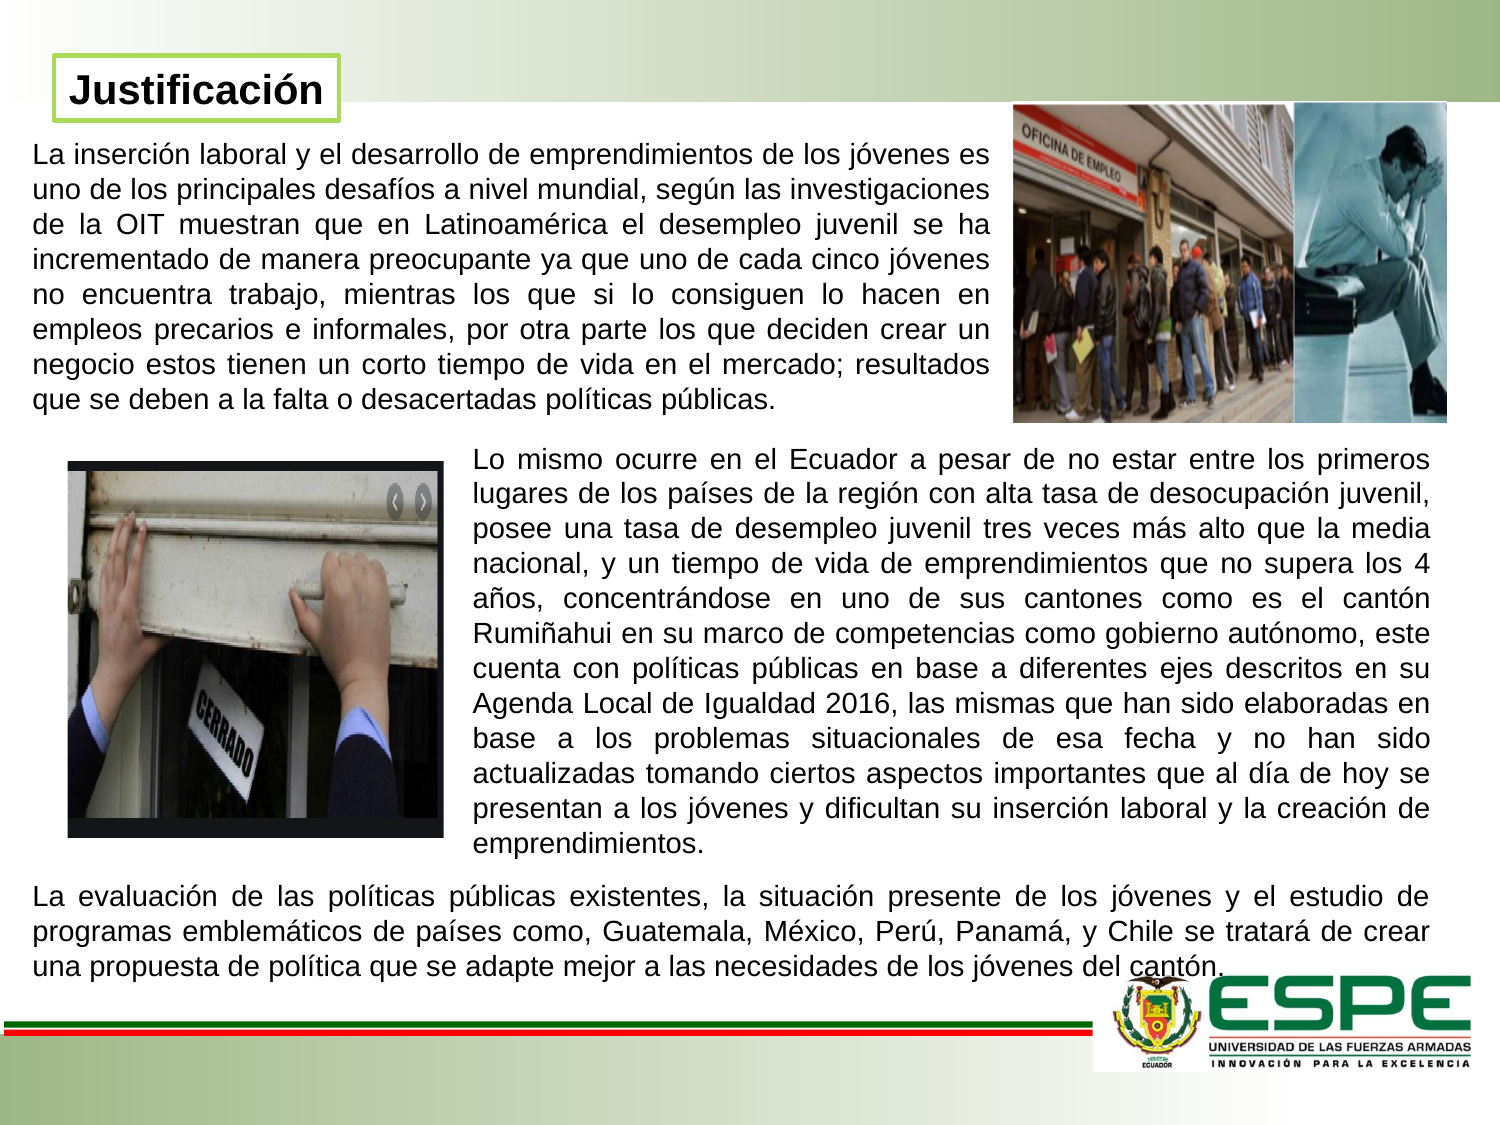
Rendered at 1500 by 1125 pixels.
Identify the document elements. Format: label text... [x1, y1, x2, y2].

text_box La inserción laboral y el desarrollo de emprendimientos de los jóvenes es uno de los principales desafíos a nivel mundial, según las investigaciones de la OIT muestran que en Latinoamérica el desempleo juvenil se ha incrementado de manera preocupante ya que uno de cada cinco jóvenes no encuentra trabajo, mientras los que si lo consiguen lo hacen en empleos precarios e informales, por otra parte los que deciden crear un negocio estos tienen un corto tiempo de vida en el mercado; resultados que se deben a la falta o desacertadas políticas públicas. [17, 127, 1006, 423]
picture [67, 461, 445, 838]
text_box La evaluación de las políticas públicas existentes, la situación presente de los jóvenes y el estudio de programas emblemáticos de países como, Guatemala, México, Perú, Panamá, y Chile se tratará de crear una propuesta de política que se adapte mejor a las necesidades de los jóvenes del cantón. [17, 869, 1447, 990]
text_box Justificación [54, 55, 340, 121]
picture [1092, 968, 1495, 1072]
text_box Lo mismo ocurre en el Ecuador a pesar de no estar entre los primeros lugares de los países de la región con alta tasa de desocupación juvenil, posee una tasa de desempleo juvenil tres veces más alto que la media nacional, y un tiempo de vida de emprendimientos que no supera los 4 años, concentrándose en uno de sus cantones como es el cantón Rumiñahui en su marco de competencias como gobierno autónomo, este cuenta con políticas públicas en base a diferentes ejes descritos en su Agenda Local de Igualdad 2016, las mismas que han sido elaboradas en base a los problemas situacionales de esa fecha y no han sido actualizadas tomando ciertos aspectos importantes que al día de hoy se presentan a los jóvenes y dificultan su inserción laboral y la creación de emprendimientos. [458, 432, 1447, 867]
picture [1011, 101, 1448, 423]
